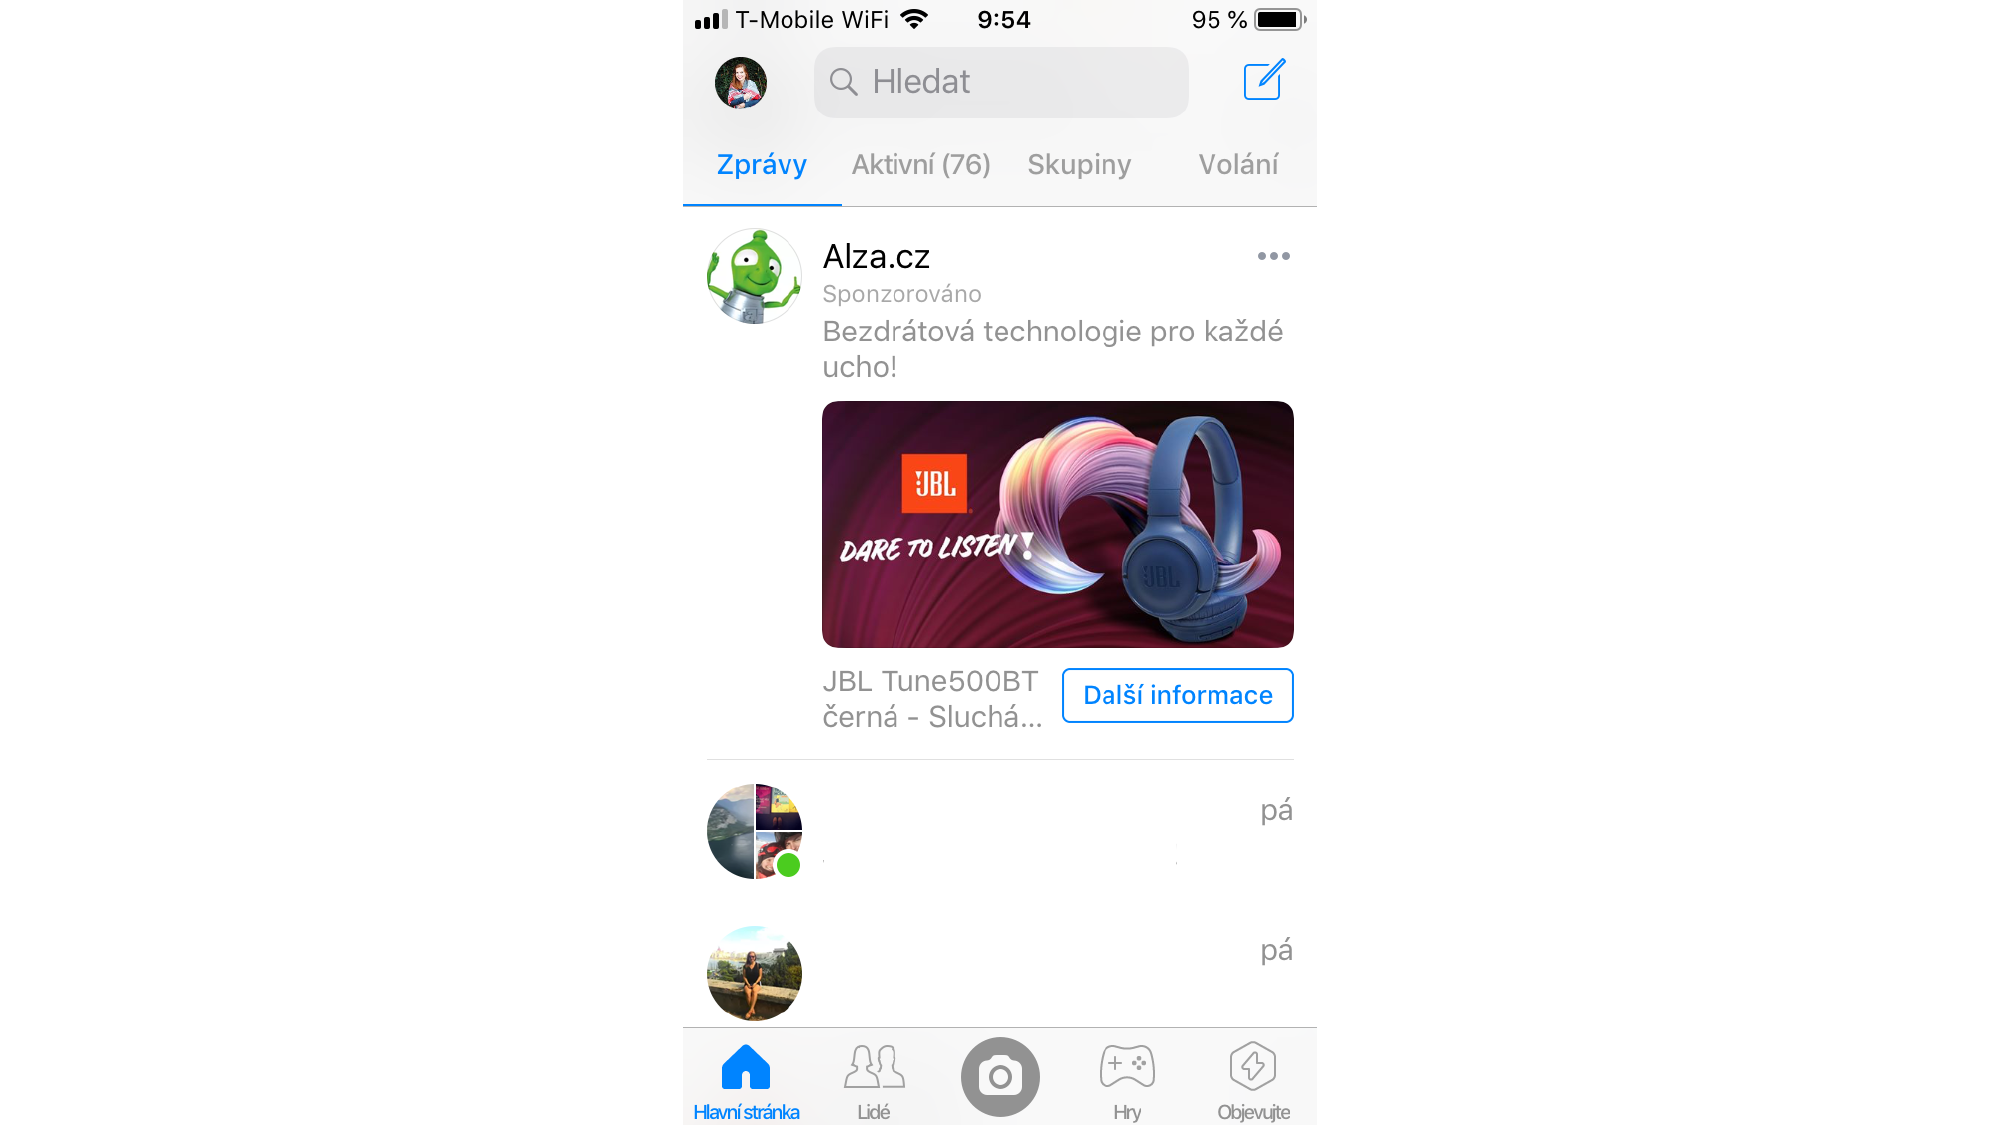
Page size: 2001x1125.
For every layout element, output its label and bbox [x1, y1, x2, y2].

picture [682, 0, 1318, 1125]
